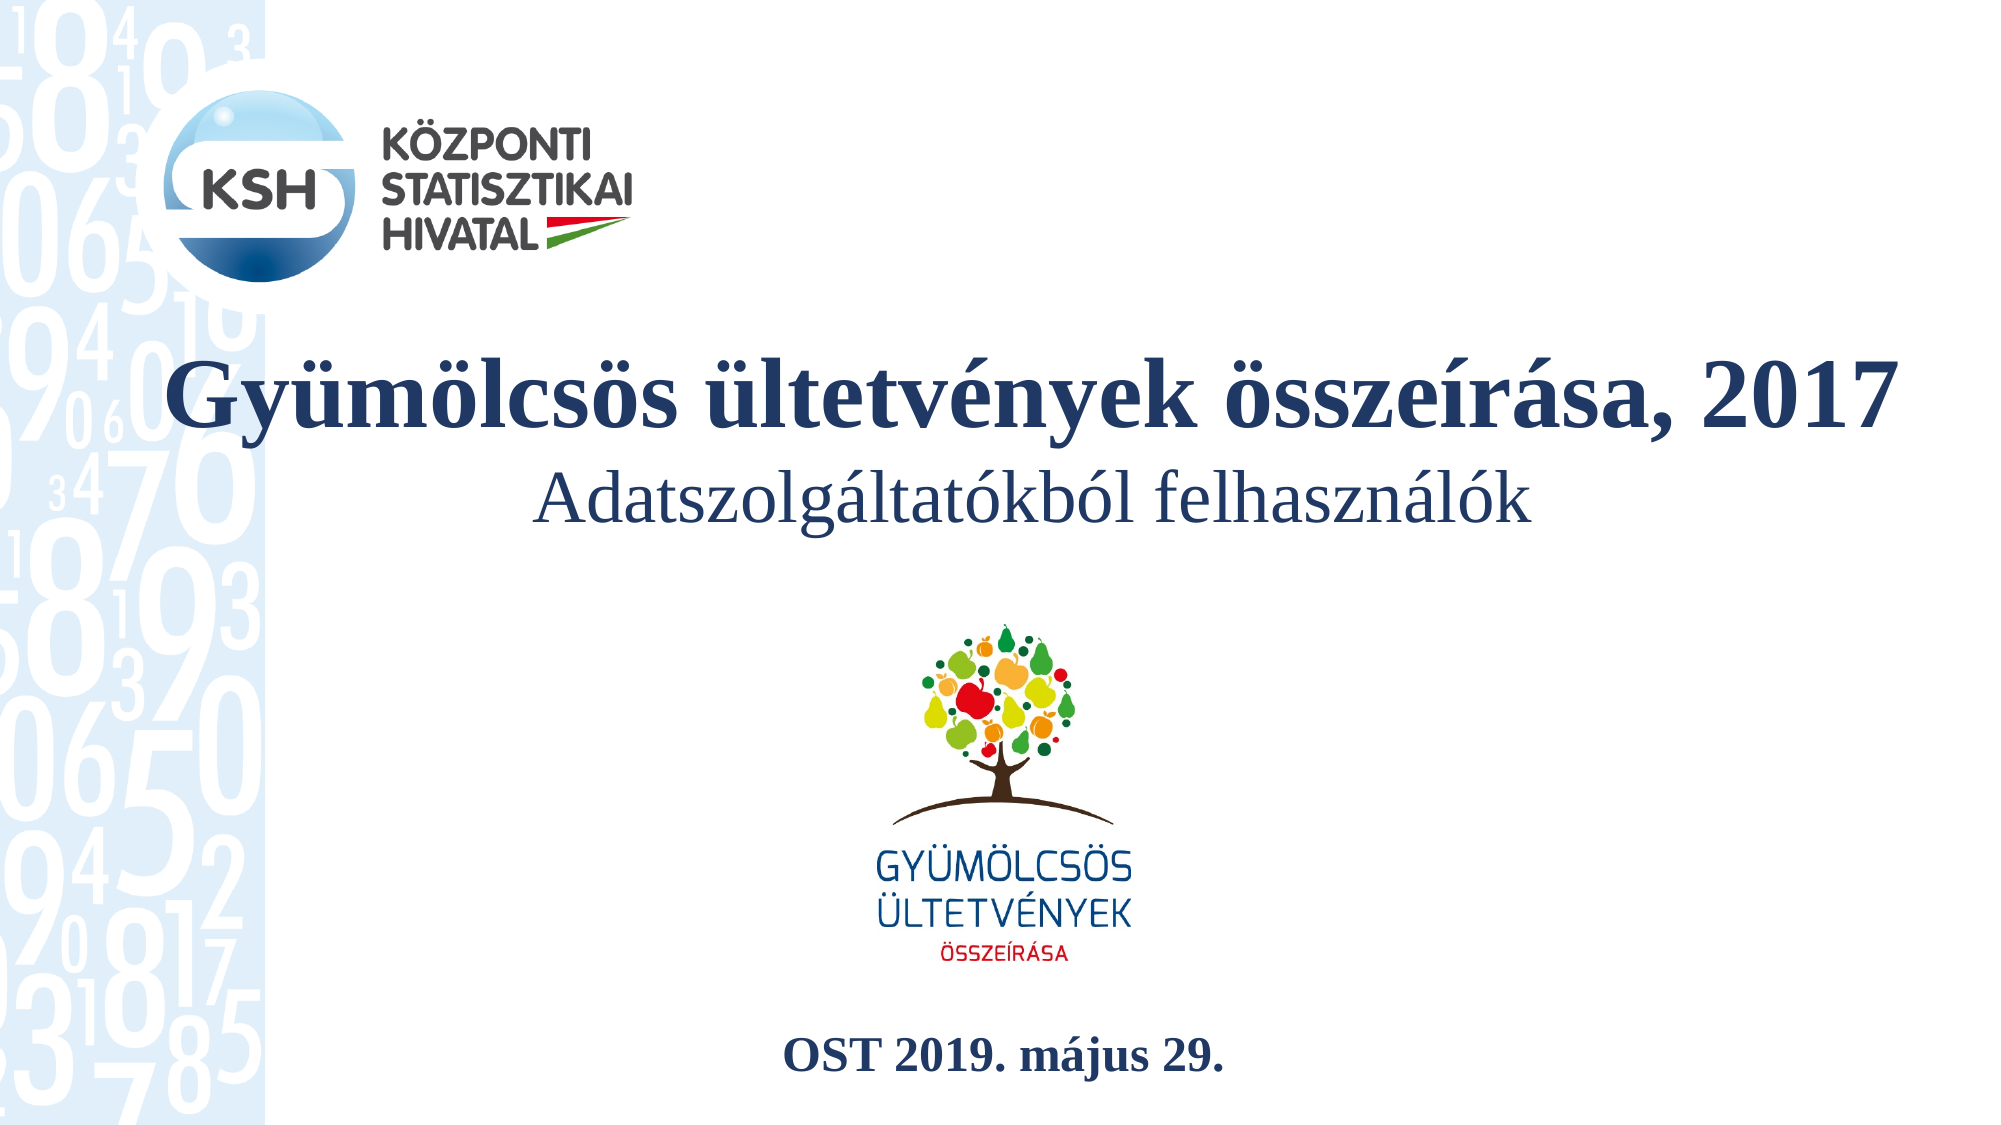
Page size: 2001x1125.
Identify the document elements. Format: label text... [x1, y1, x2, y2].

text_box OST 2019. május 29. [583, 1014, 1424, 1089]
picture [0, 0, 2001, 1125]
text_box Gyümölcsös ültetvények összeírása, 2017 Adatszolgáltatókból felhasználók [123, 319, 1942, 545]
